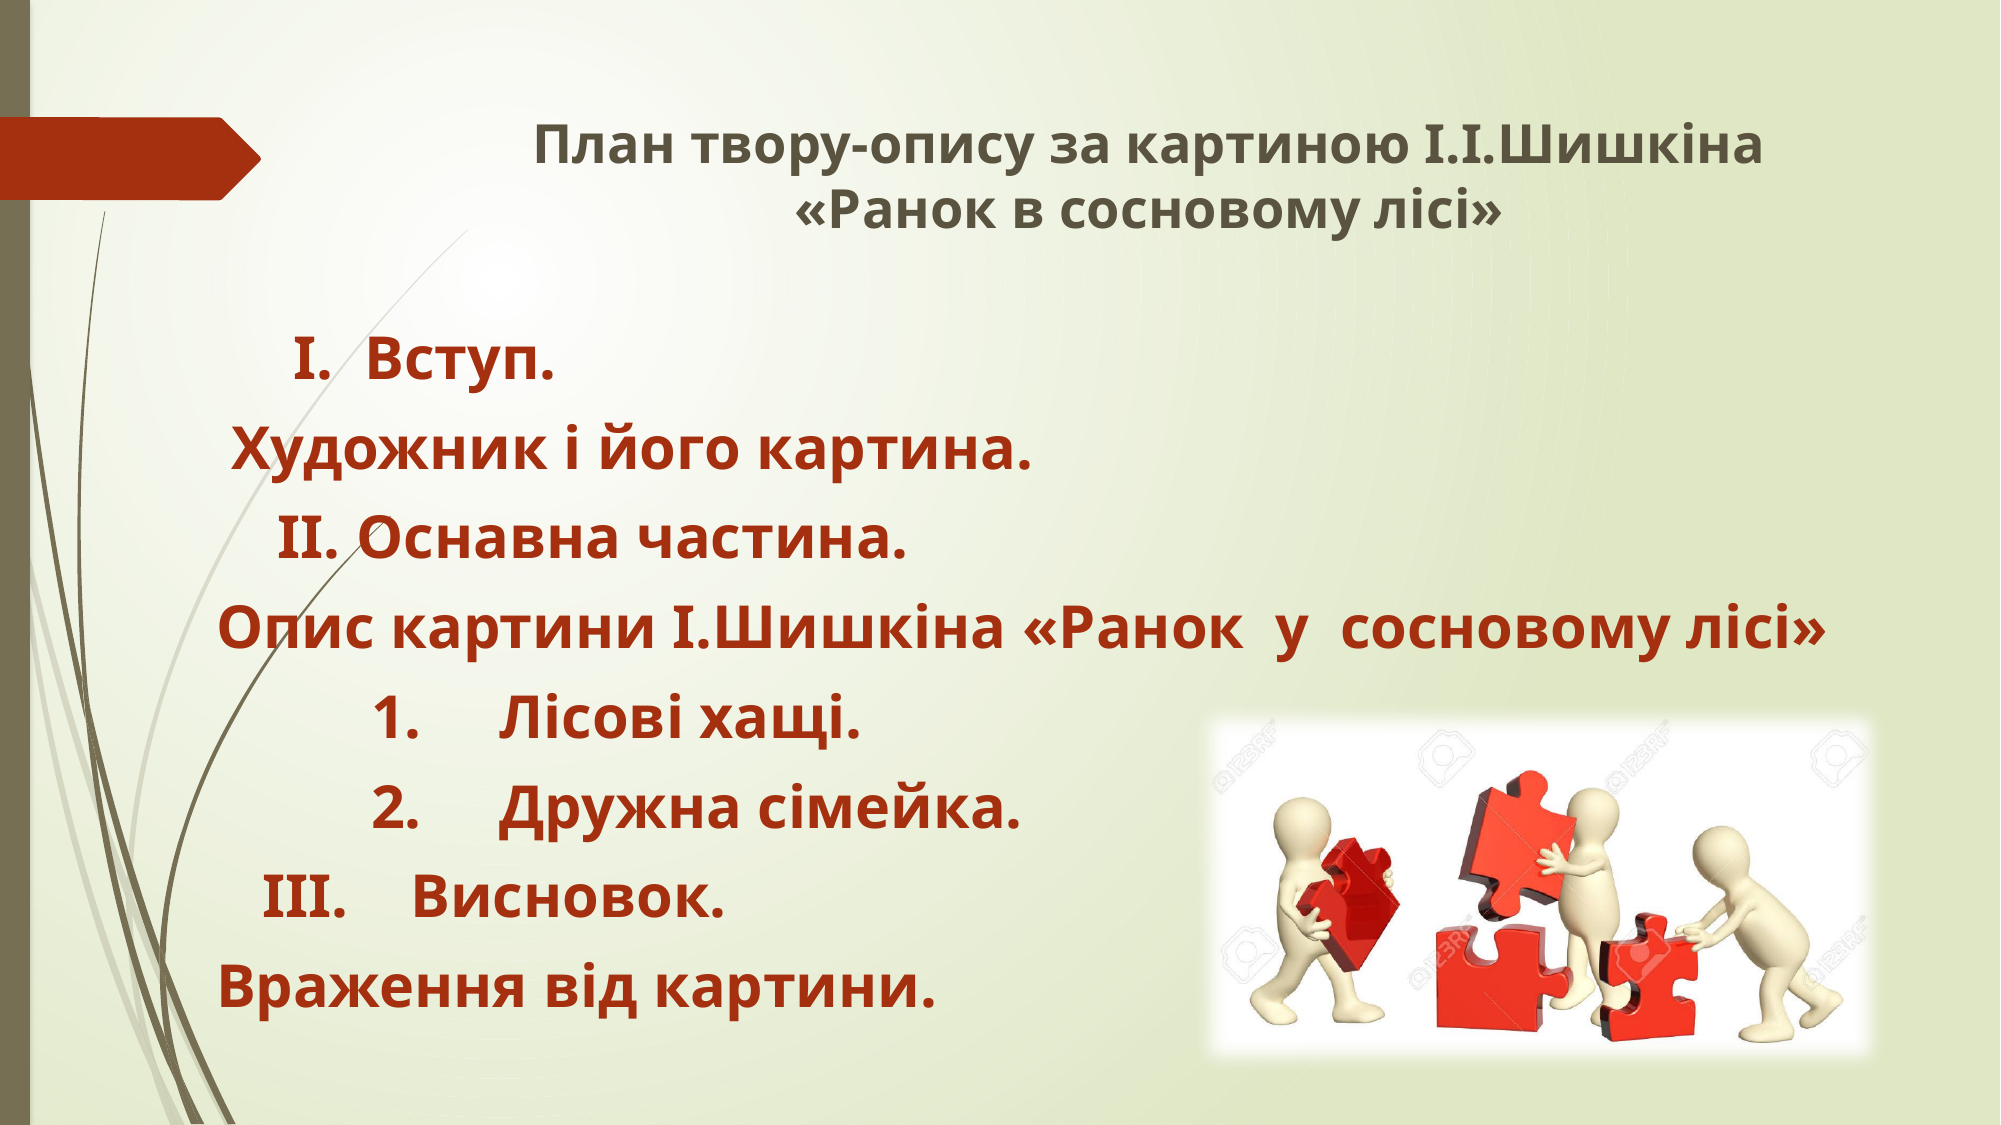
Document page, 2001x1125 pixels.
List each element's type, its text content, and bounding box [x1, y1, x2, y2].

title План твору-опису за картиною І.І.Шишкіна «Ранок в сосновому лісі» [425, 102, 1888, 312]
picture [1192, 701, 1888, 1074]
list І. Вступ. Художник і його картина. ІІ. Оснавна частина. Опис картини І.Шишкіна «Ранок у сосновому лісі» 1. Лісові хащі. 2. Дружна сімейка. ІІІ. Висновок. Враження від картини. [200, 312, 1888, 1033]
